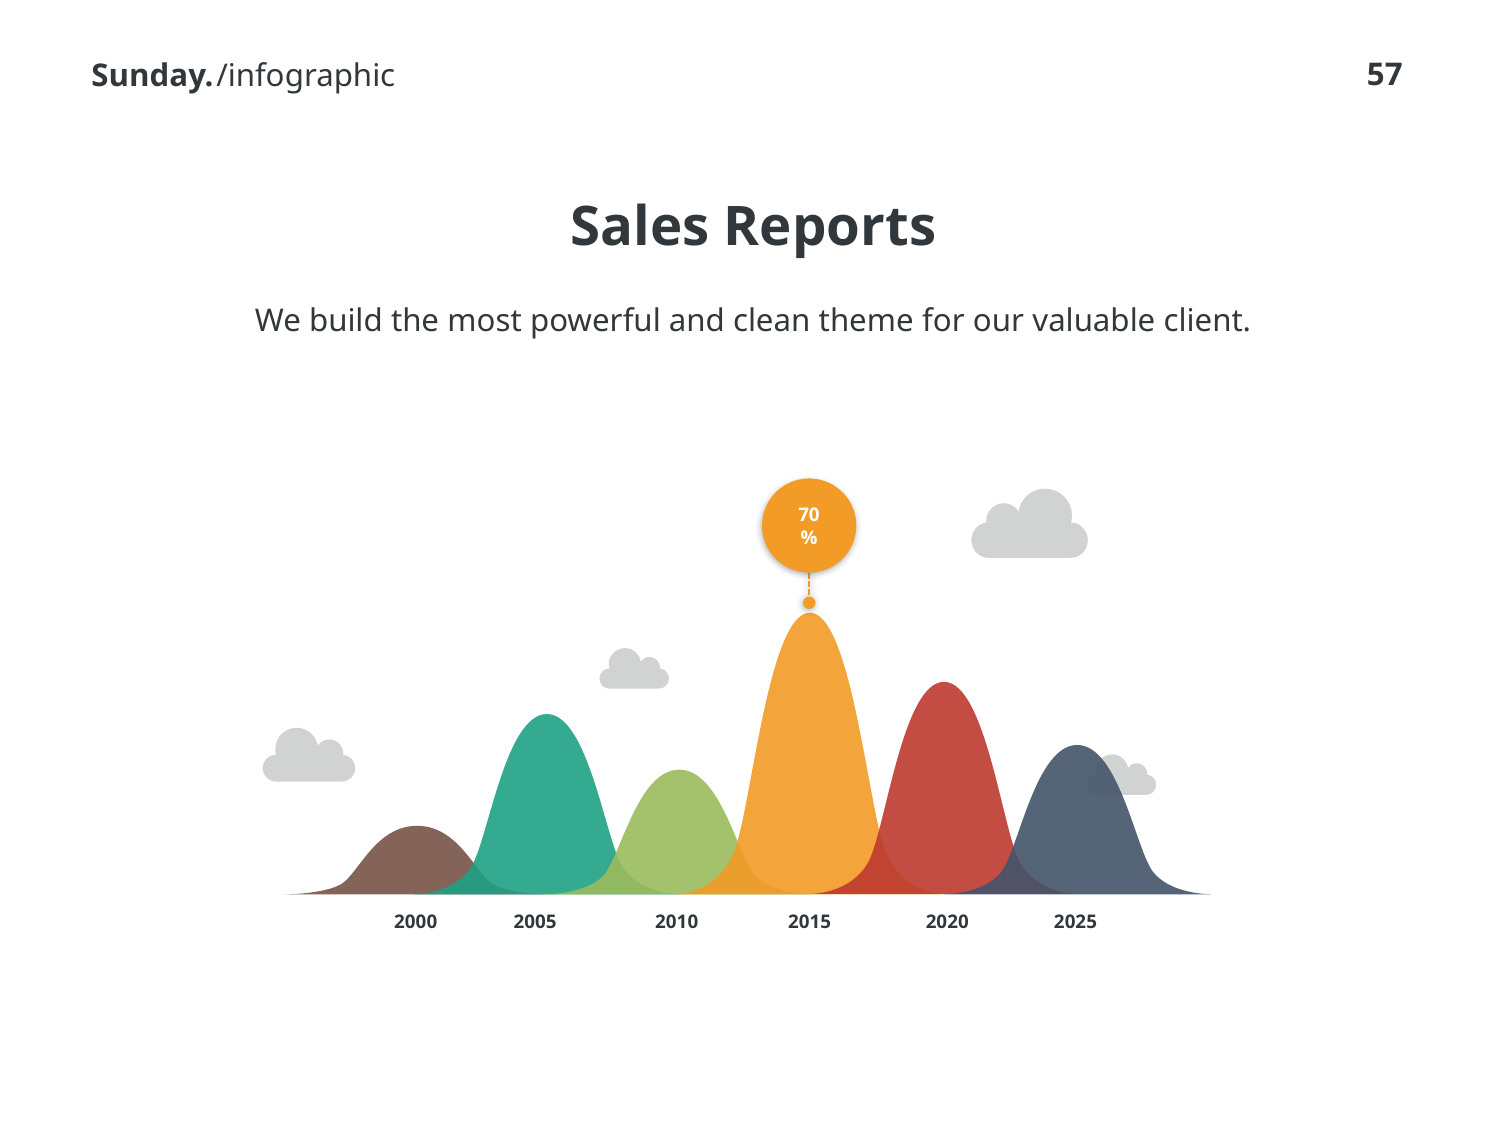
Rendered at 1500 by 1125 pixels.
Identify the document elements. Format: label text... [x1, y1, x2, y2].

text_box [971, 488, 1088, 558]
text_box [283, 825, 473, 895]
list /infographic [201, 48, 745, 114]
text_box [1102, 754, 1157, 795]
title Sales Reports [75, 193, 1433, 291]
text_box [413, 714, 616, 895]
text_box [262, 727, 356, 782]
text_box [545, 769, 737, 895]
subtitle We build the most powerful and clean theme for our valuable client. [75, 292, 1433, 365]
text_box [599, 648, 669, 689]
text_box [373, 904, 1118, 941]
text_box [943, 744, 1211, 895]
text_box [810, 681, 1013, 894]
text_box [761, 478, 857, 603]
text_box [676, 613, 943, 895]
